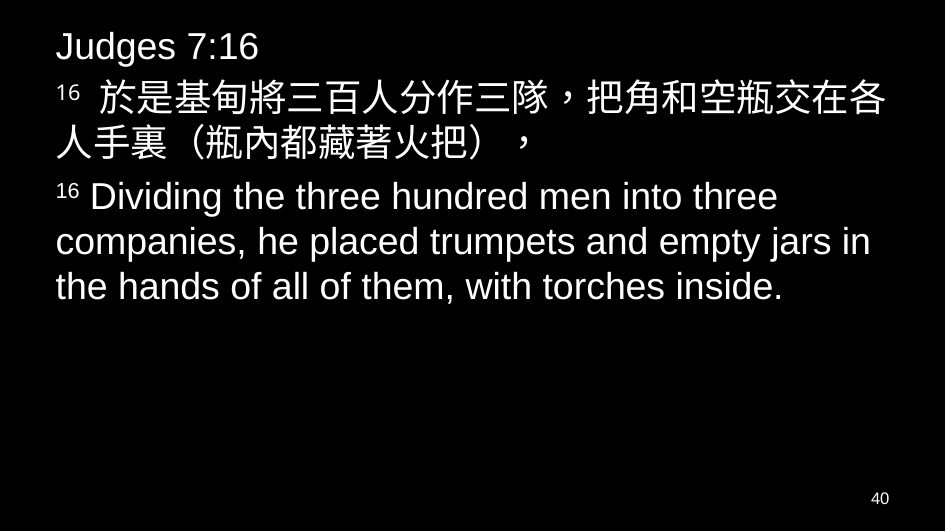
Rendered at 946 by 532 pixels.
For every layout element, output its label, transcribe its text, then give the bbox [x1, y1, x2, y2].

list Judges 7:16 16 於是基甸將三百人分作三隊，把角和空瓶交在各人手裏（瓶內都藏著火把）， 16 Dividing the three hundred men into three companies, he placed trumpets and empty jars in the hands of all of them, with torches inside. [46, 17, 899, 475]
slide_number 40 [677, 483, 899, 522]
